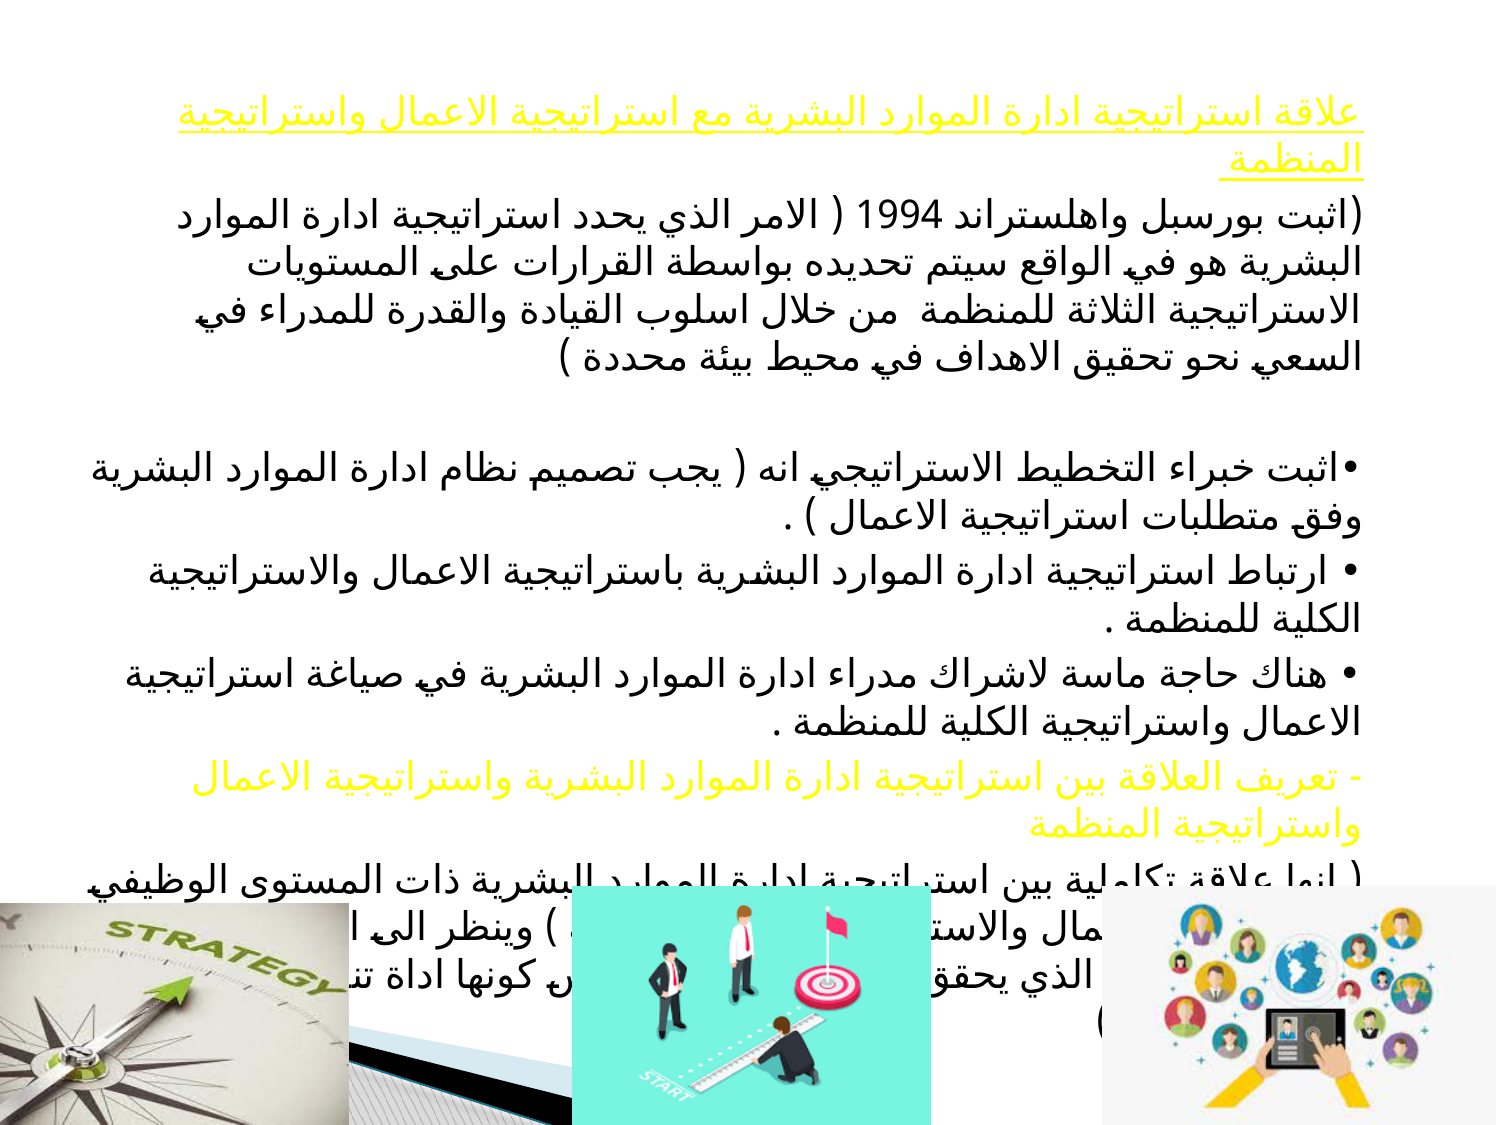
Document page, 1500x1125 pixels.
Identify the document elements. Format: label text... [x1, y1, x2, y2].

list علاقة استراتيجية ادارة الموارد البشرية مع استراتيجية الاعمال واستراتيجية المنظمة (اثبت بورسبل واهلستراند 1994 ( الامر الذي يحدد استراتيجية ادارة الموارد البشرية هو في الواقع سيتم تحديده بواسطة القرارات على المستويات الاستراتيجية الثلاثة للمنظمة من خلال اسلوب القيادة والقدرة للمدراء في السعي نحو تحقيق الاهداف في محيط بيئة محددة ) •اثبت خبراء التخطيط الاستراتيجي انه ( يجب تصميم نظام ادارة الموارد البشرية وفق متطلبات استراتيجية الاعمال ) . • ارتباط استراتيجية ادارة الموارد البشرية باستراتيجية الاعمال والاستراتيجية الكلية للمنظمة . • هناك حاجة ماسة لاشراك مدراء ادارة الموارد البشرية في صياغة استراتيجية الاعمال واستراتيجية الكلية للمنظمة . - تعريف العلاقة بين استراتيجية ادارة الموارد البشرية واستراتيجية الاعمال واستراتيجية المنظمة ( انها علاقة تكاملية بين استراتيجية ادارة الموارد البشرية ذات المستوى الوظيفي واستراتيجية الاعمال والاستراتيجية الكلية للمنظمة ) وينظر الى الموارد البشرية على انها المفتاح الذي يحقق الميزة التنافسية وليس كونها اداة تنفيذ الاستراتيجية العامة للمنظمة ) [64, 78, 1400, 1059]
picture [571, 885, 932, 1125]
picture [1102, 885, 1496, 1125]
picture [0, 903, 349, 1125]
